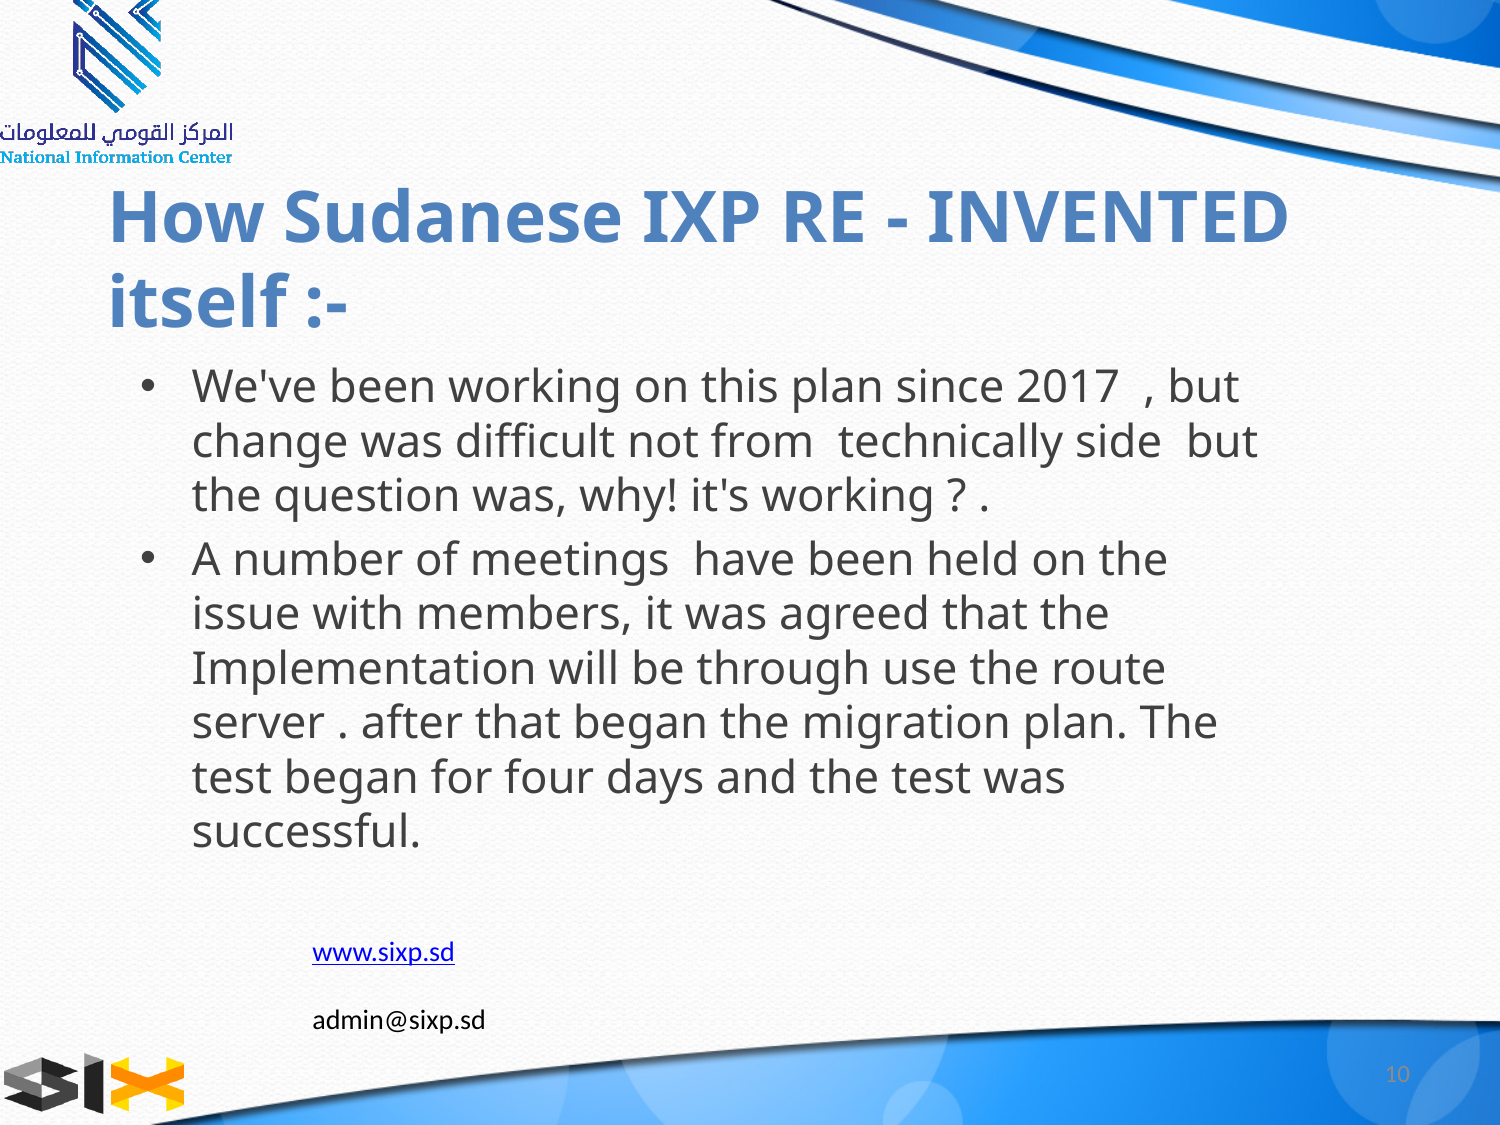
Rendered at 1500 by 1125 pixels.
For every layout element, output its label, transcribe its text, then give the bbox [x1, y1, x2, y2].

picture [0, 0, 1500, 1125]
list We've been working on this plan since 2017 , but change was difficult not from technically side but the question was, why! it's working ? . A number of meetings have been held on the issue with members, it was agreed that the Implementation will be through use the route server . after that began the migration plan. The test began for four days and the test was successful. [125, 350, 1282, 867]
title How Sudanese IXP RE - INVENTED itself :- [92, 162, 1442, 350]
slide_number 10 [1074, 1042, 1425, 1103]
text_box www.sixp.sd admin@sixp.sd [297, 926, 1237, 1043]
